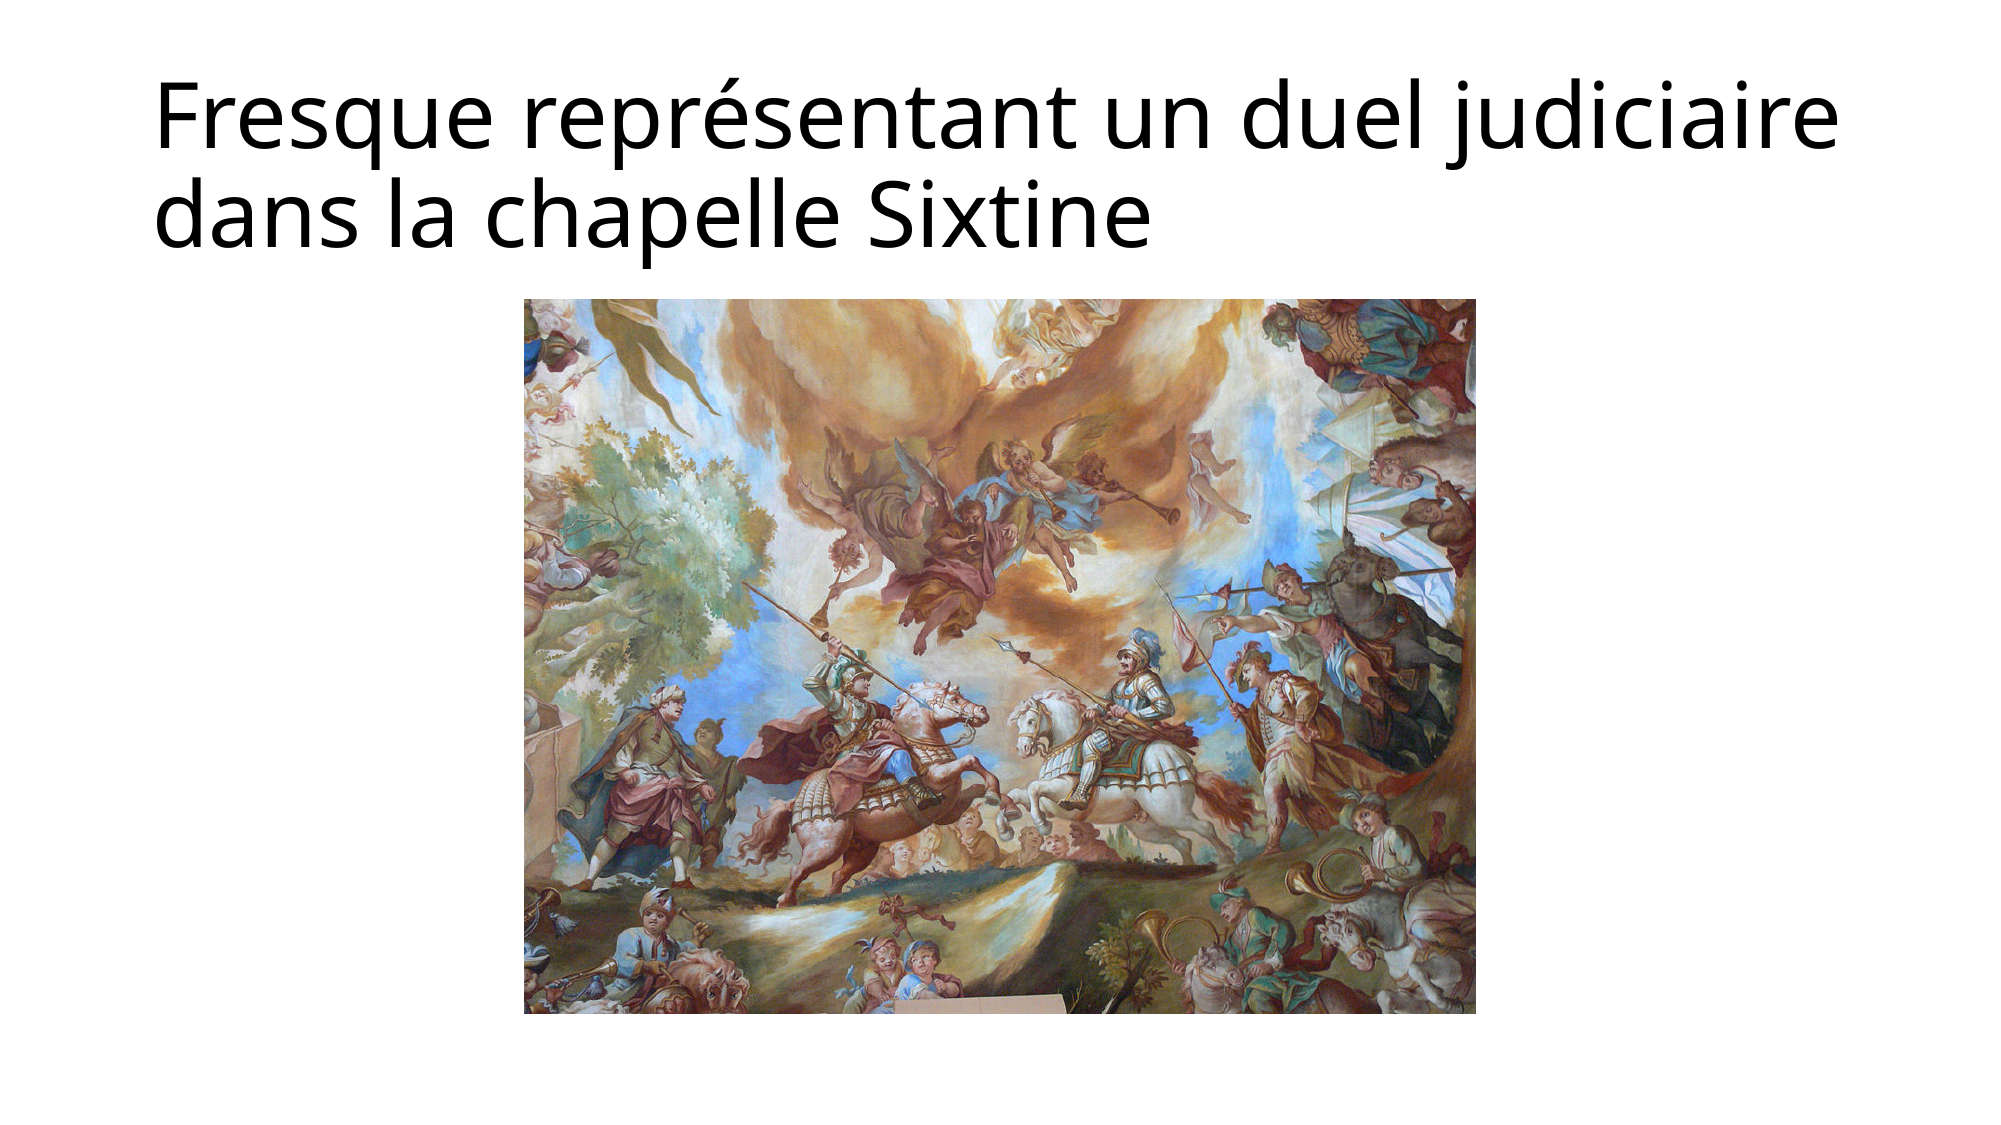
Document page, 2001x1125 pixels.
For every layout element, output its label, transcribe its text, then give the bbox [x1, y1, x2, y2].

title Fresque représentant un duel judiciaire dans la chapelle Sixtine [137, 59, 1863, 278]
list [524, 299, 1476, 1014]
